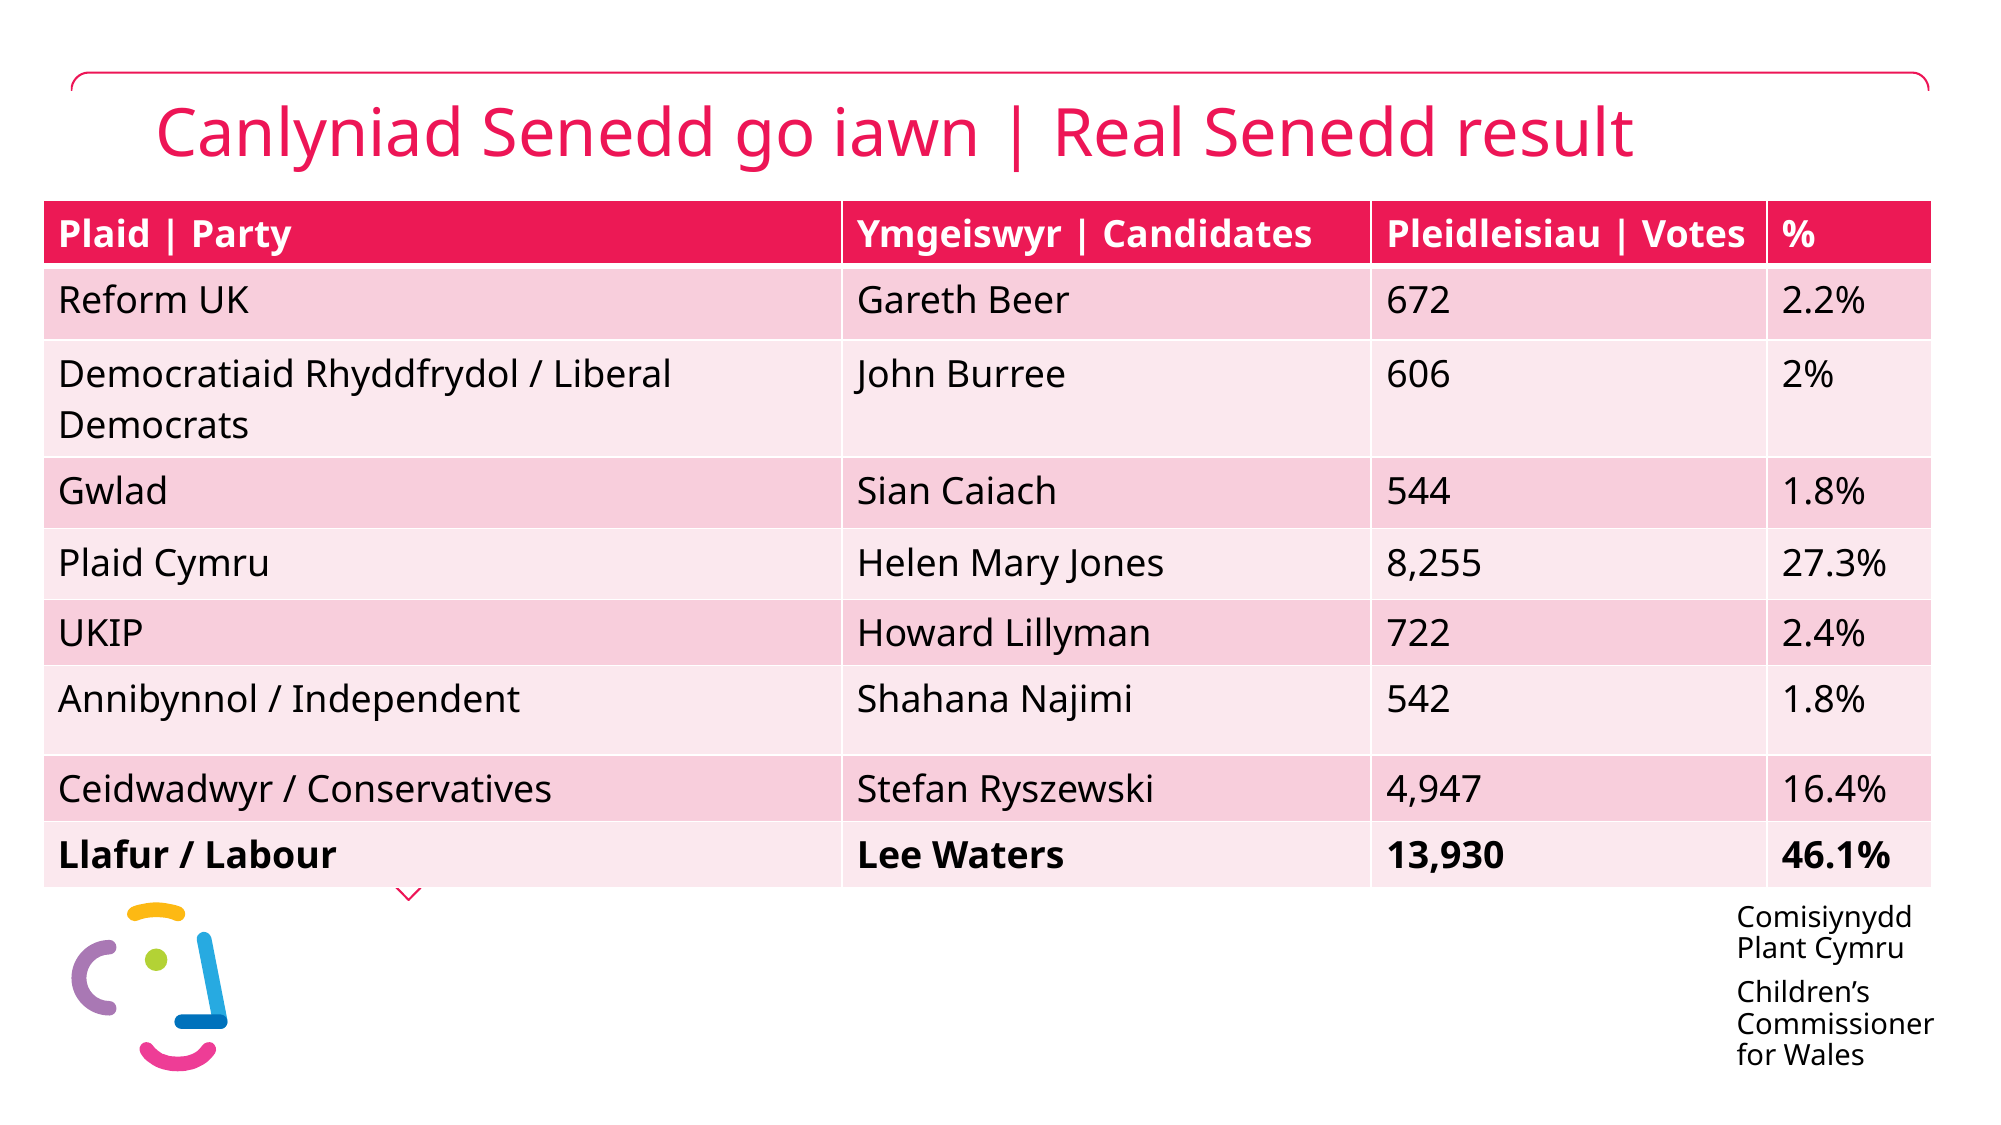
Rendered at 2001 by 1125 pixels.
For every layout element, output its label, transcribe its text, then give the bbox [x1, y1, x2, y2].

table_cell Ceidwadwyr / Conservatives [44, 756, 841, 821]
table_cell Llafur / Labour [44, 822, 841, 887]
table_header Pleidleisiau | Votes [1372, 201, 1766, 263]
table_cell 8,255 [1372, 529, 1766, 599]
table_cell 2.4% [1768, 600, 1931, 665]
table_cell Helen Mary Jones [843, 529, 1370, 599]
table_cell 544 [1372, 458, 1766, 528]
table_cell Shahana Najimi [843, 666, 1370, 754]
table_cell Howard Lillyman [843, 600, 1370, 665]
table_header Ymgeiswyr | Candidates [843, 201, 1370, 263]
table_cell 1.8% [1768, 666, 1931, 754]
table_cell 2.2% [1768, 269, 1931, 339]
table_cell Plaid Cymru [44, 529, 841, 599]
table_cell 542 [1372, 666, 1766, 754]
table_cell 2% [1768, 341, 1931, 456]
table_cell Gareth Beer [843, 269, 1370, 339]
table_cell 16.4% [1768, 756, 1931, 821]
table_cell John Burree [843, 341, 1370, 456]
table_cell 1.8% [1768, 458, 1931, 528]
table_cell Lee Waters [843, 822, 1370, 887]
table_cell UKIP [44, 600, 841, 665]
title Canlyniad Senedd go iawn | Real Senedd result [155, 99, 1932, 172]
table_cell 46.1% [1768, 822, 1931, 887]
table_cell Democratiaid Rhyddfrydol / Liberal Democrats [44, 341, 841, 456]
table_cell Annibynnol / Independent [44, 666, 841, 754]
table_cell Stefan Ryszewski [843, 756, 1370, 821]
table_cell Gwlad [44, 458, 841, 528]
table_cell 722 [1372, 600, 1766, 665]
table_cell Reform UK [44, 269, 841, 339]
table_header % [1768, 201, 1931, 263]
table_cell Sian Caiach [843, 458, 1370, 528]
table_cell 606 [1372, 341, 1766, 456]
table_cell 27.3% [1768, 529, 1931, 599]
table_cell 13,930 [1372, 822, 1766, 887]
table_cell 672 [1372, 269, 1766, 339]
table_header Plaid | Party [44, 201, 841, 263]
table_cell 4,947 [1372, 756, 1766, 821]
